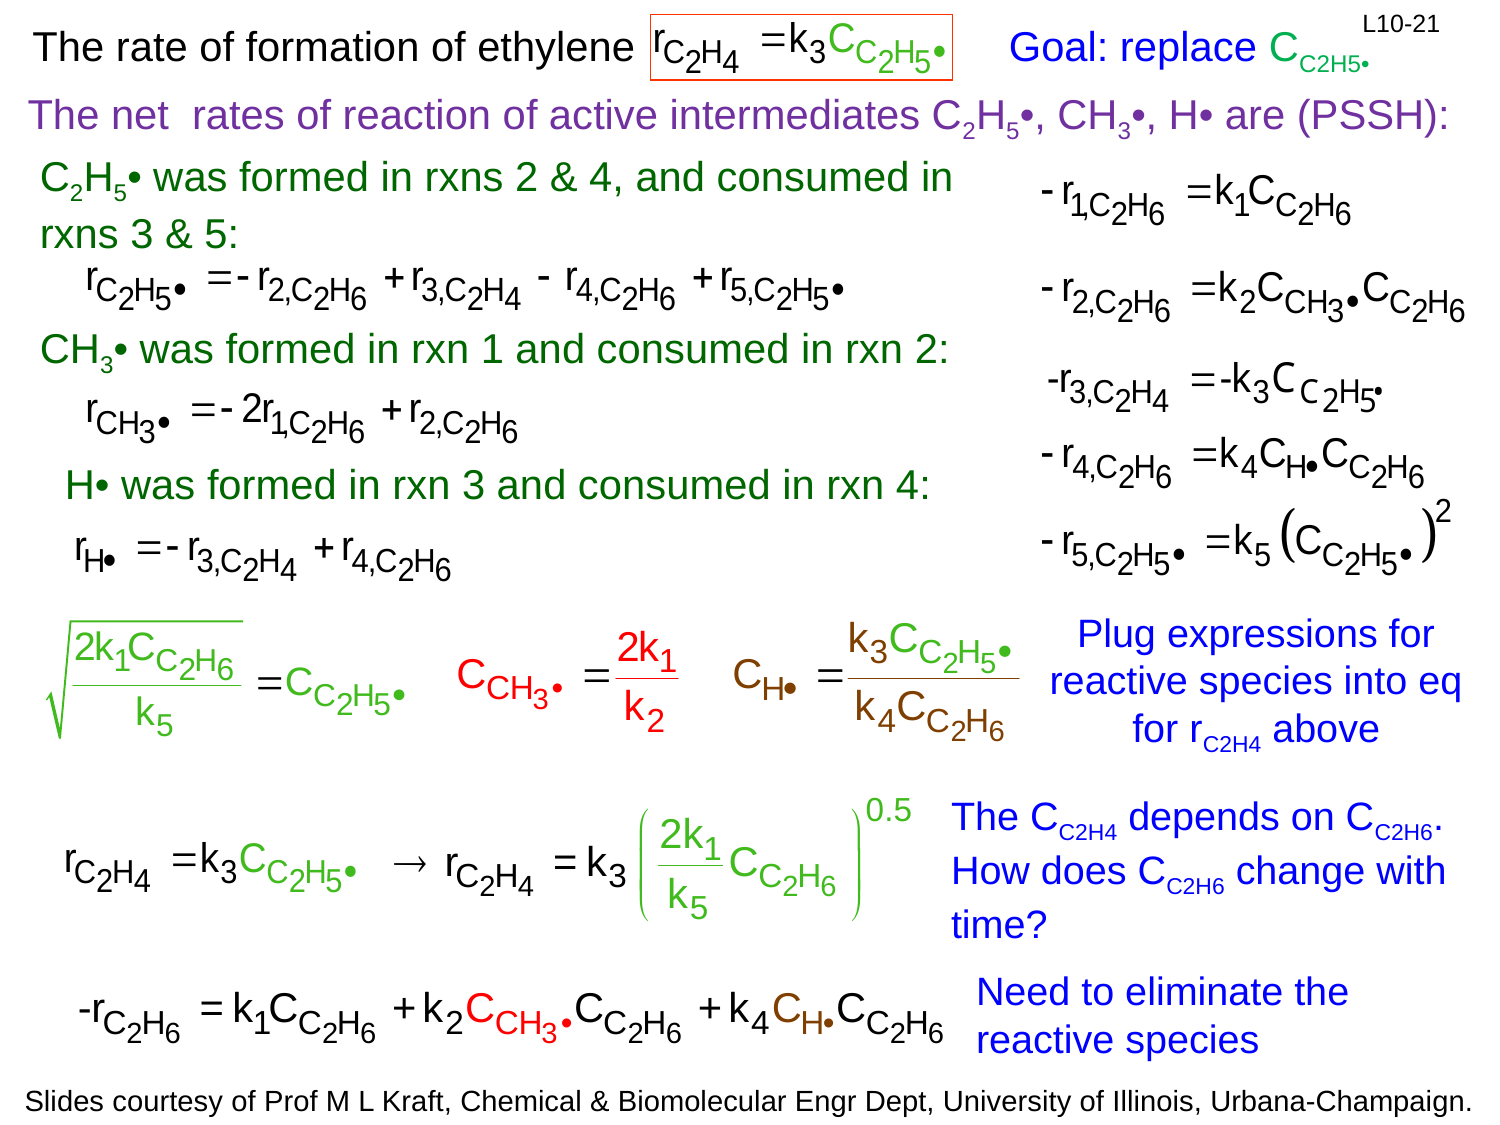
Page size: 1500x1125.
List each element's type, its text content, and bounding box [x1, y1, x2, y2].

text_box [1037, 429, 1432, 491]
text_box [390, 790, 917, 929]
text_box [1037, 491, 1456, 584]
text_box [72, 522, 460, 588]
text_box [453, 623, 684, 737]
text_box C2H5• was formed in rxns 2 & 4, and consumed in rxns 3 & 5: [24, 142, 975, 264]
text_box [1037, 166, 1360, 232]
text_box Need to eliminate the reactive species [961, 958, 1500, 1069]
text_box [1043, 354, 1394, 420]
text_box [729, 613, 1025, 748]
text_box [83, 252, 851, 318]
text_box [1037, 264, 1473, 330]
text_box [41, 615, 413, 745]
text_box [83, 385, 527, 450]
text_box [74, 985, 953, 1051]
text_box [62, 834, 364, 900]
text_box The rate of formation of ethylene [17, 12, 651, 78]
text_box CH3• was formed in rxn 1 and consumed in rxn 2: [24, 314, 975, 386]
text_box H• was formed in rxn 3 and consumed in rxn 4: [50, 450, 975, 515]
text_box The CC2H4 depends on CC2H6. How does CC2H6 change with time? [936, 783, 1483, 954]
text_box Goal: replace CC2H5• [994, 12, 1385, 85]
text_box Plug expressions for reactive species into eq for rC2H4 above [1012, 600, 1500, 764]
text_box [651, 14, 953, 80]
text_box The net rates of reaction of active intermediates C2H5•, CH3•, H• are (PSSH): [12, 80, 1483, 152]
